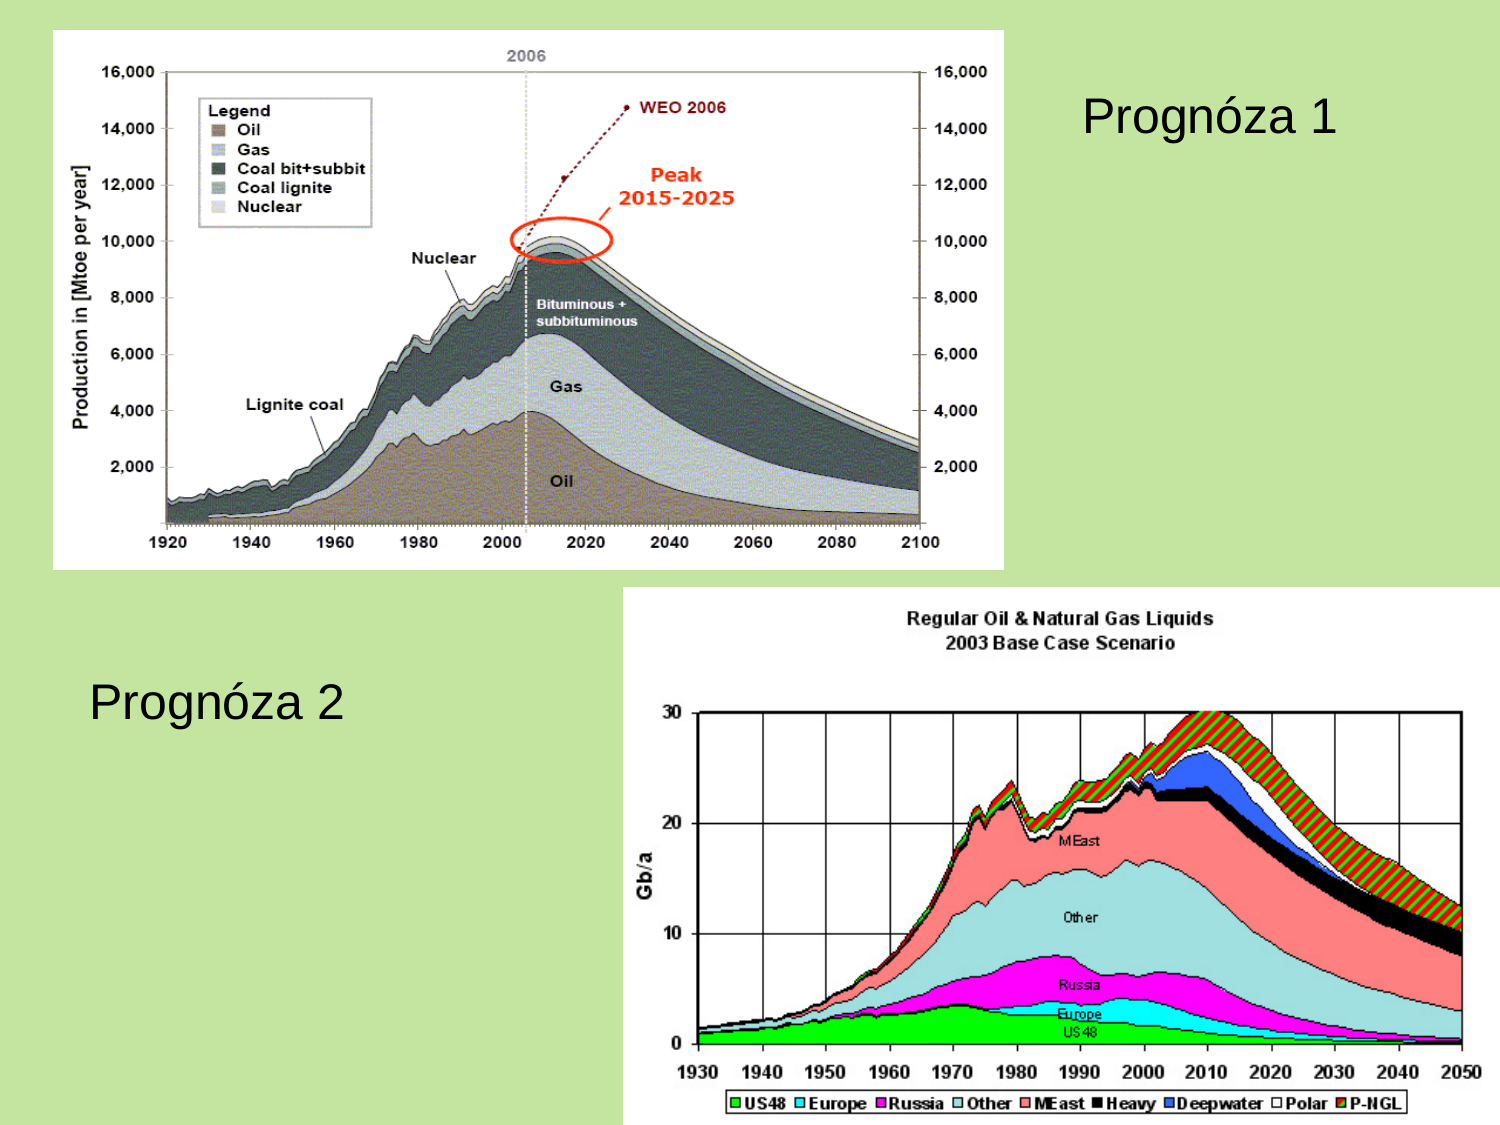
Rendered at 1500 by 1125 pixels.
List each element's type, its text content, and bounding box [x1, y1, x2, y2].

text_box Prognóza 2 [75, 662, 413, 737]
text_box Prognóza 1 [1067, 76, 1406, 152]
picture [53, 30, 1004, 571]
picture [623, 586, 1500, 1125]
